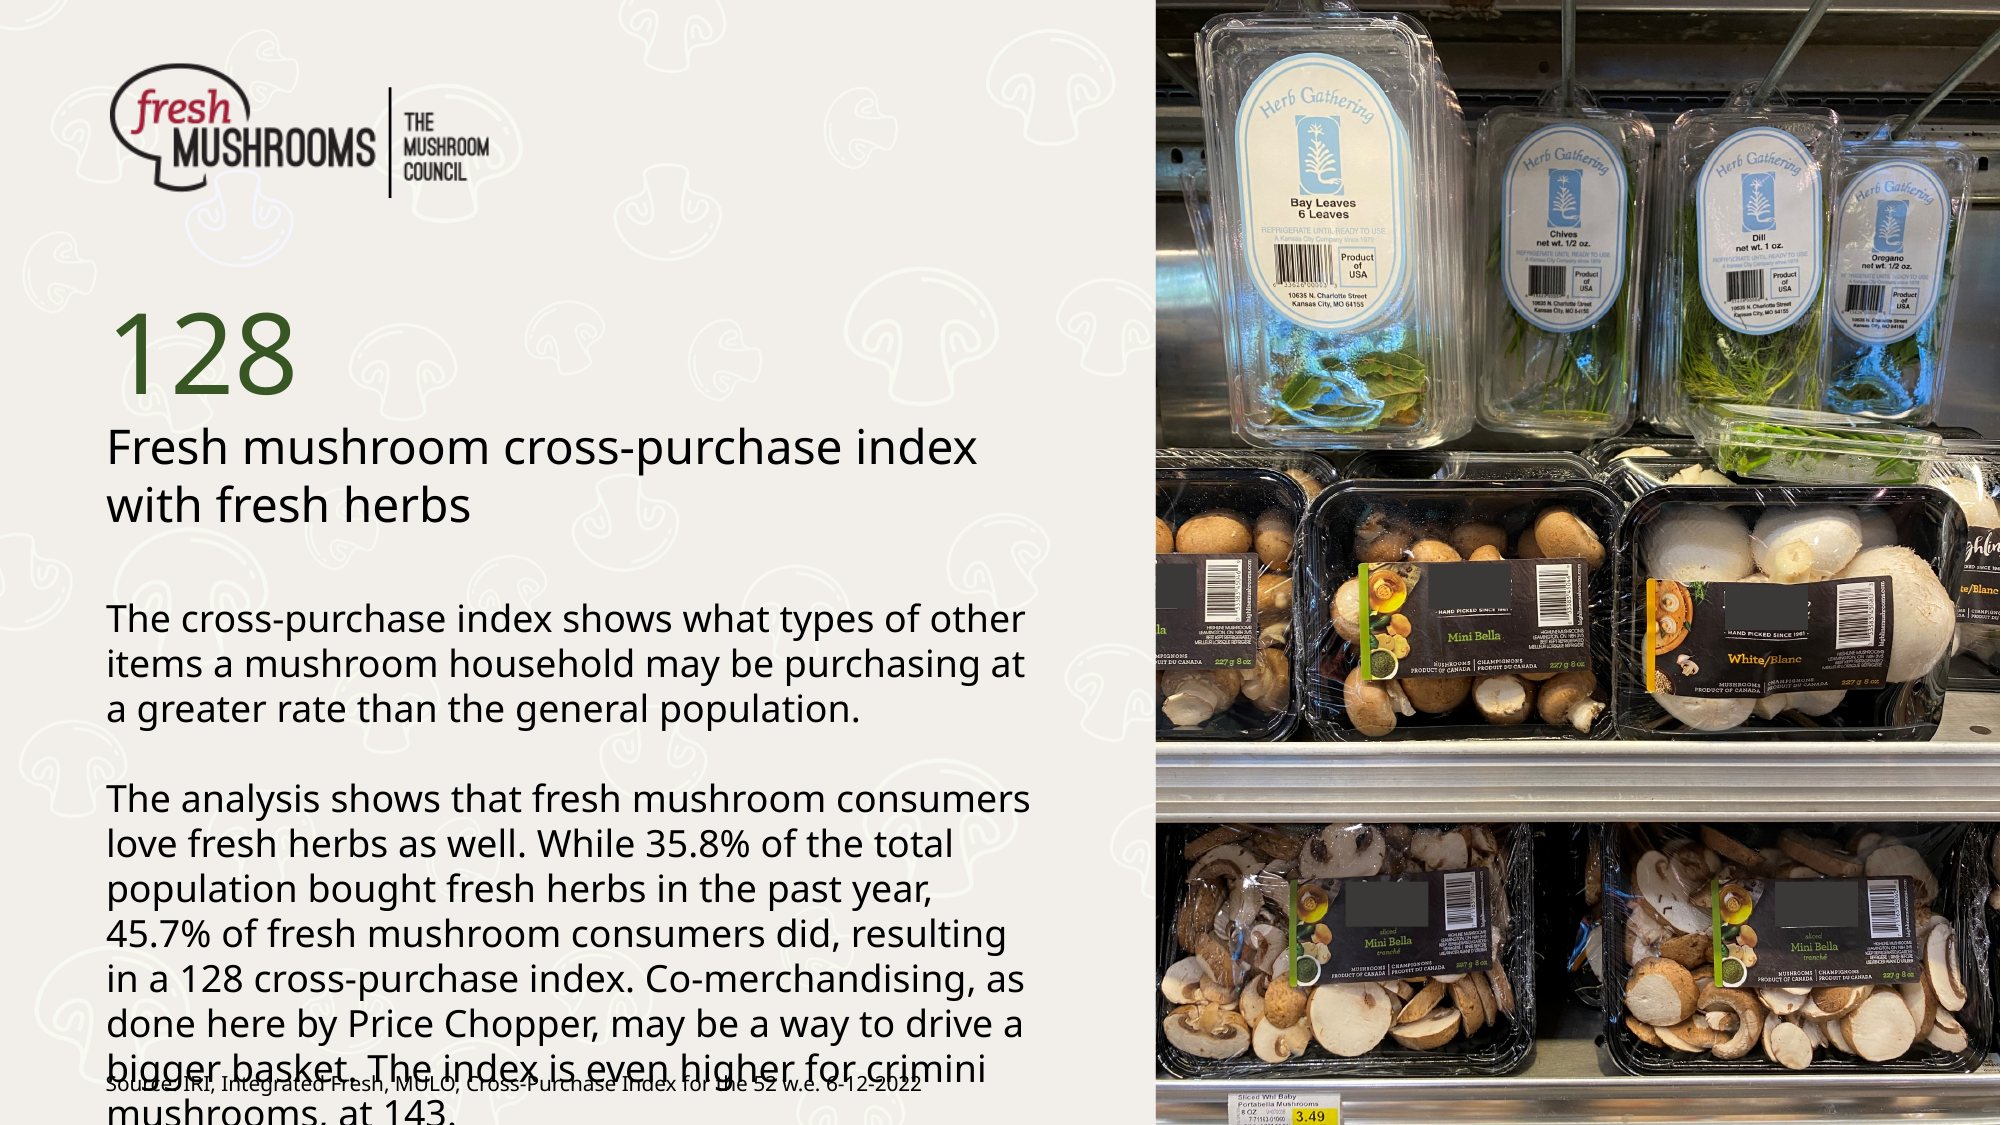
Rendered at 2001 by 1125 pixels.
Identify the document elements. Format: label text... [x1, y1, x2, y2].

text_box 128 Fresh mushroom cross-purchase index with fresh herbs [91, 274, 1014, 587]
picture [0, 0, 2000, 1125]
text_box The cross-purchase index shows what types of other items a mushroom household may be purchasing at a greater rate than the general population. The analysis shows that fresh mushroom consumers love fresh herbs as well. While 35.8% of the total population bought fresh herbs in the past year, 45.7% of fresh mushroom consumers did, resulting in a 128 cross-purchase index. Co-merchandising, as done here by Price Chopper, may be a way to drive a bigger basket. The index is even higher for crimini mushrooms, at 143. [91, 587, 1014, 985]
text_box Source: IRI, Integrated Fresh, MULO, Cross-Purchase Index for the 52 w.e. 6-12-2022 [90, 1038, 1091, 1104]
